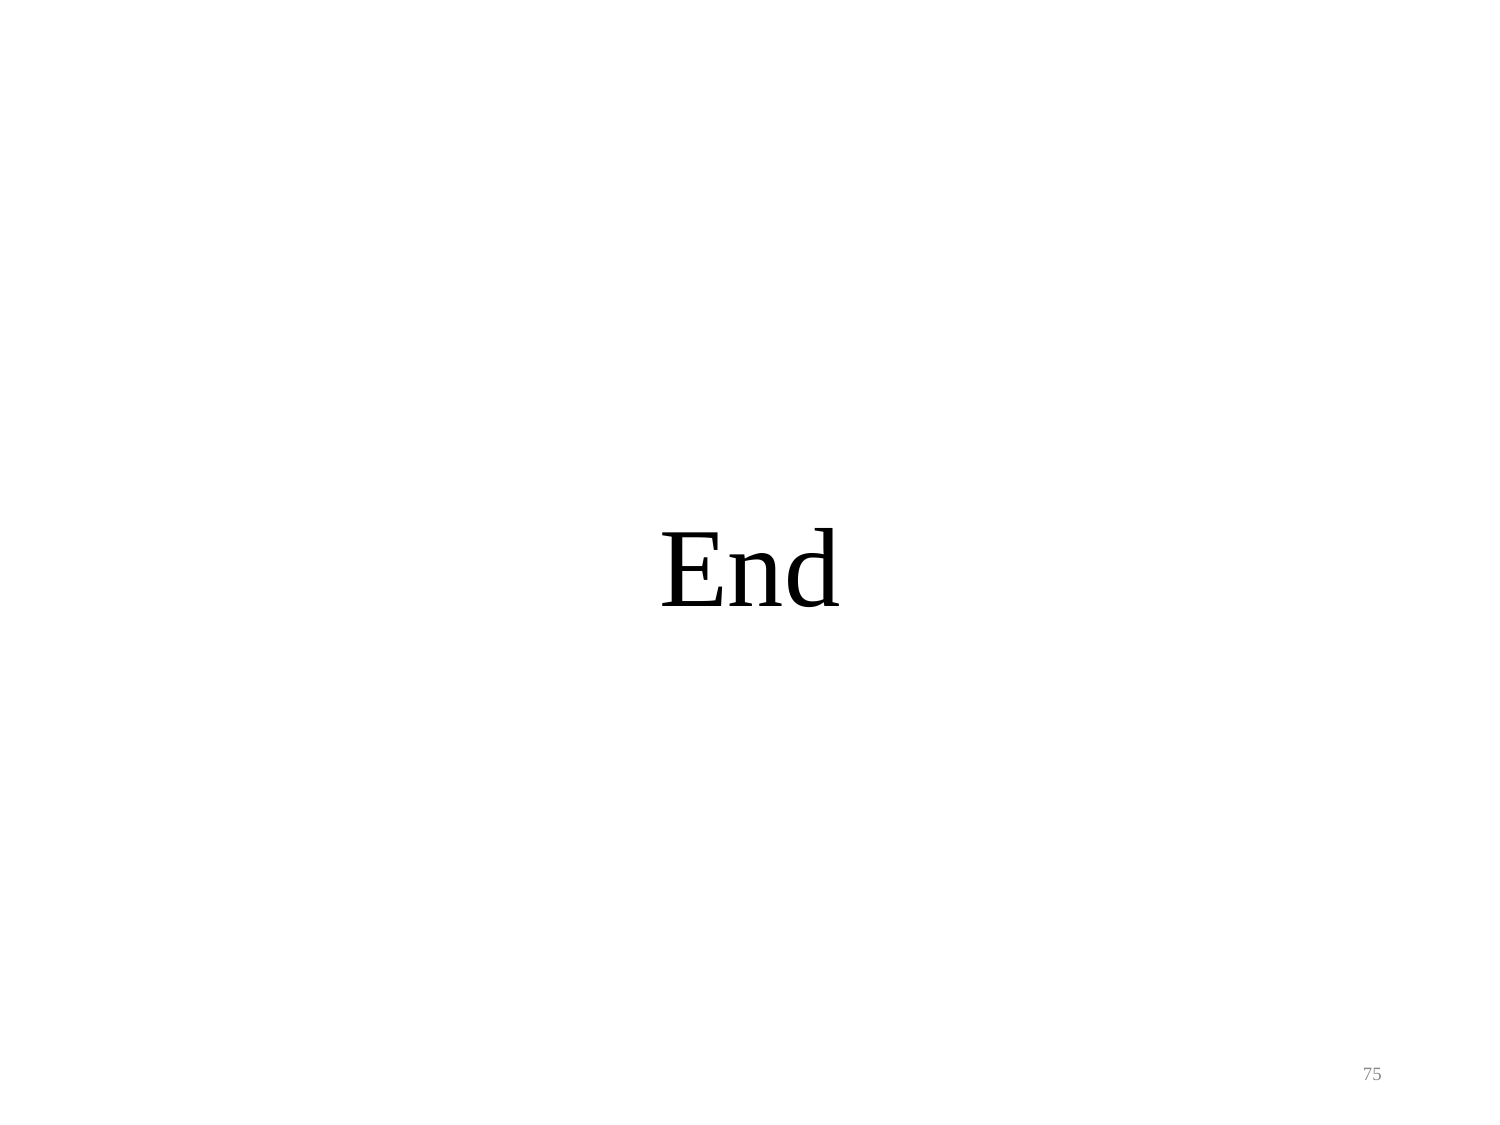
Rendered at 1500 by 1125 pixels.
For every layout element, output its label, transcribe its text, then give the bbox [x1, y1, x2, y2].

text_box End [644, 486, 856, 637]
slide_number 75 [1059, 1042, 1397, 1103]
